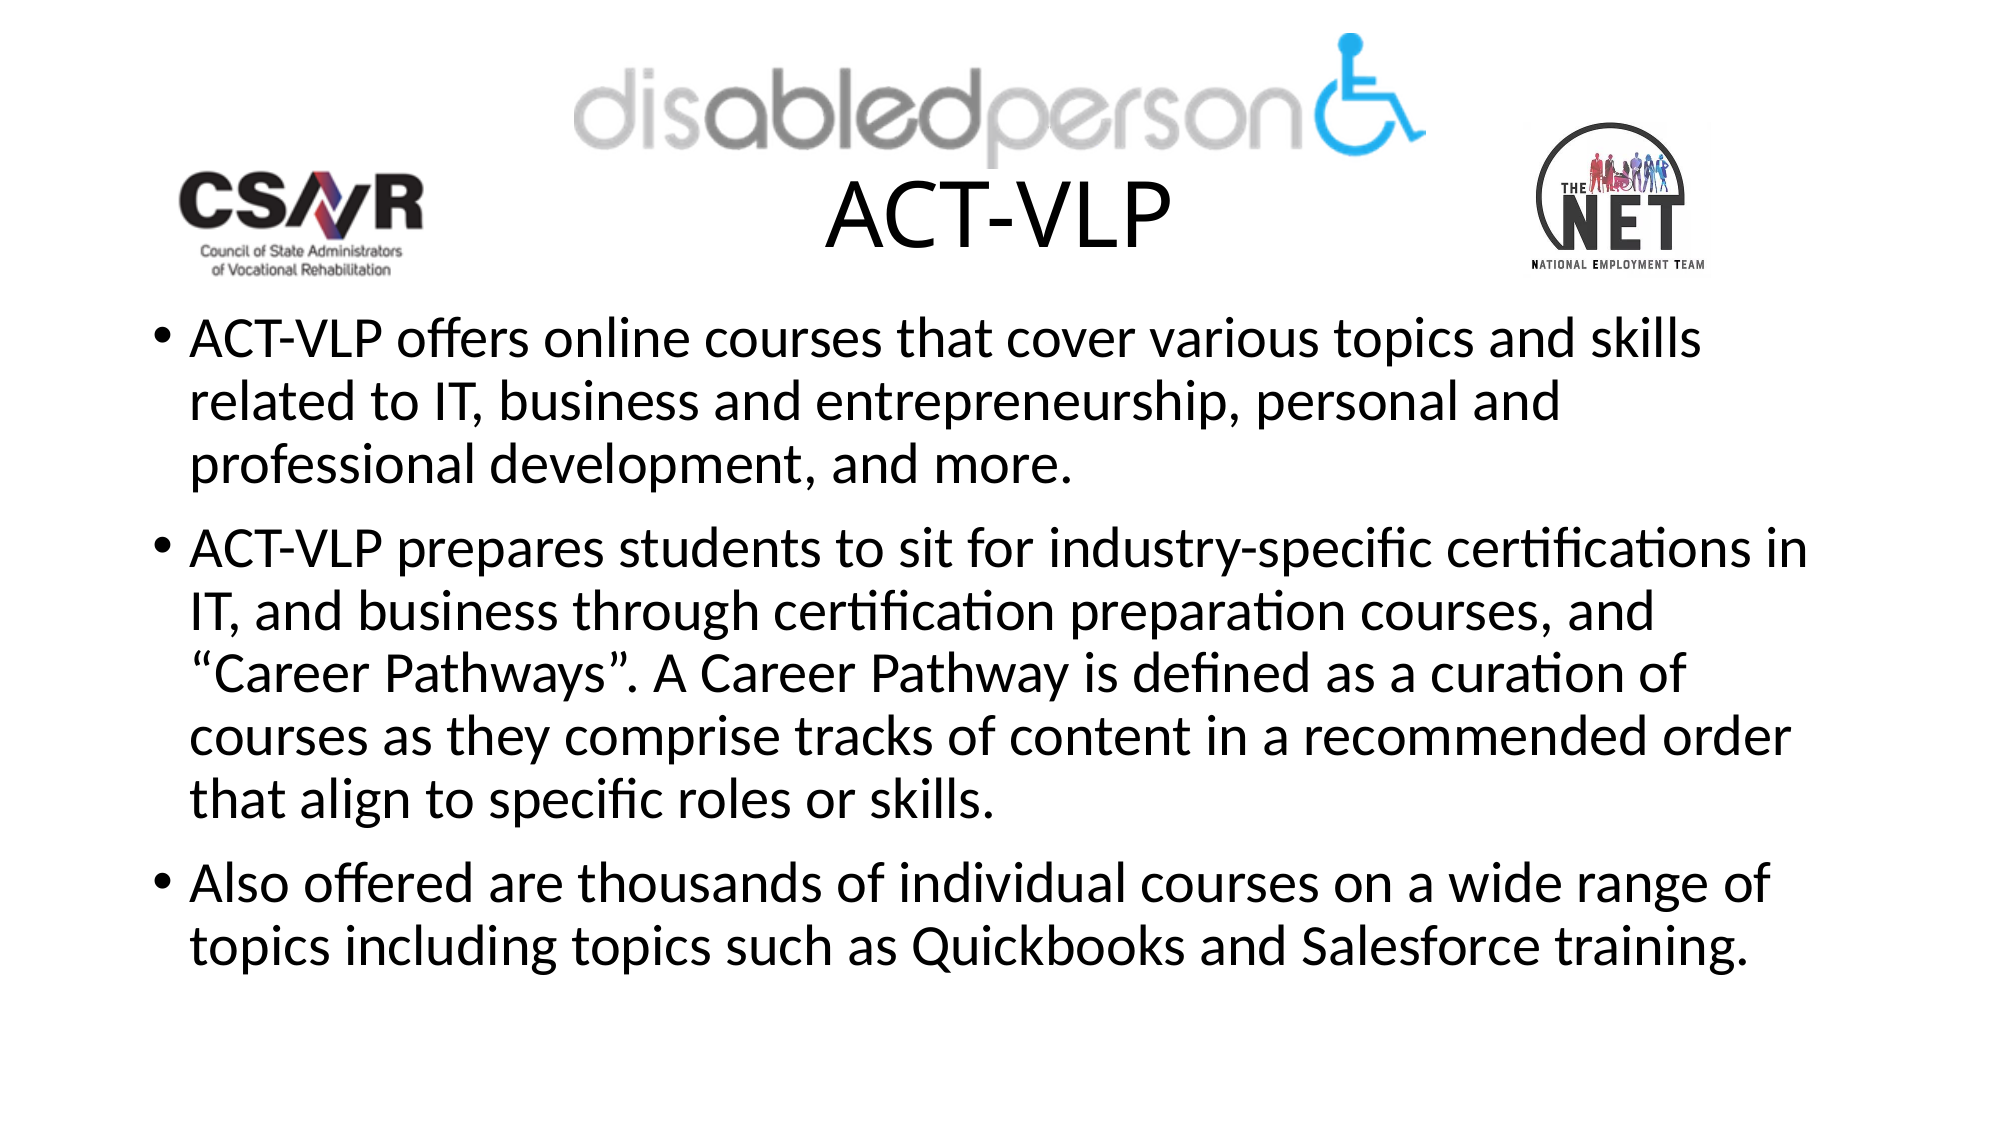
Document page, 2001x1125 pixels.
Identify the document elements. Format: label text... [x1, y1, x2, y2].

picture [176, 168, 427, 280]
picture [573, 33, 1426, 169]
picture [1523, 122, 1711, 278]
list ACT-VLP offers online courses that cover various topics and skills related to IT, business and entrepreneurship, personal and professional development, and more. ACT-VLP prepares students to sit for industry-specific certifications in IT, and business through certification preparation courses, and “Career Pathways”. A Career Pathway is defined as a curation of courses as they comprise tracks of content in a recommended order that align to specific roles or skills. Also offered are thousands of individual courses on a wide range of topics including topics such as Quickbooks and Salesforce training. [137, 299, 1863, 1014]
title ACT-VLP [137, 59, 1863, 278]
